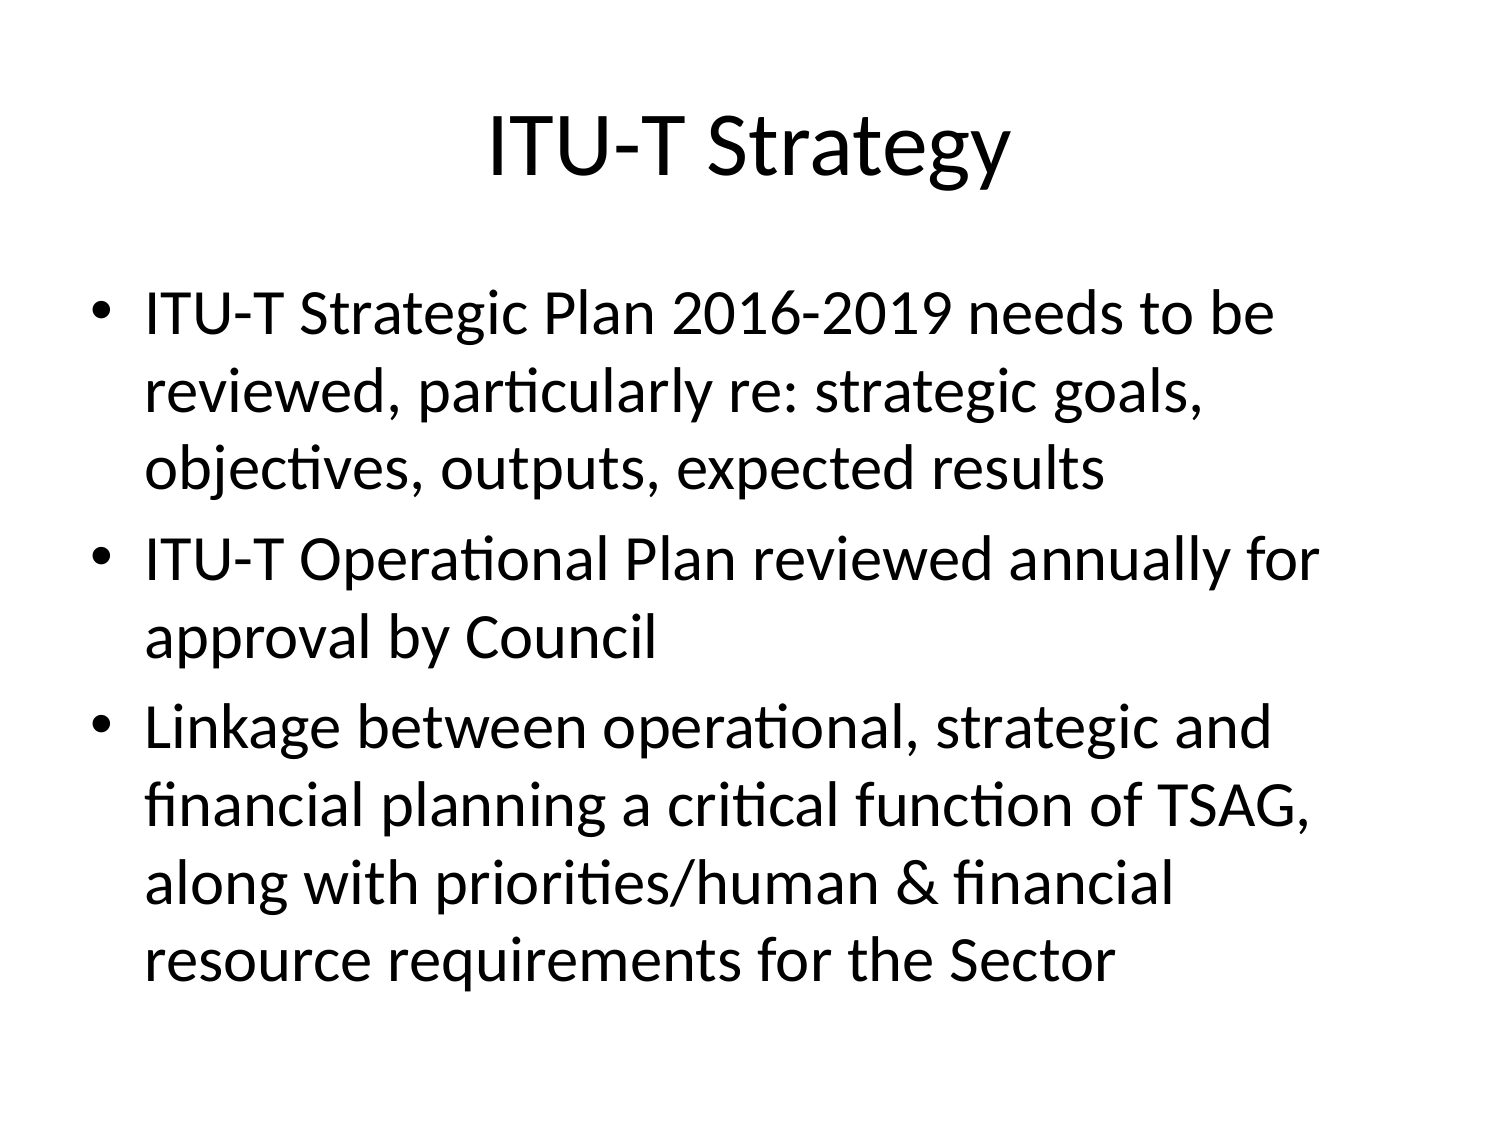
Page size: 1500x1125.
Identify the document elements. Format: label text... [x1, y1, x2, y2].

list ITU-T Strategic Plan 2016-2019 needs to be reviewed, particularly re: strategic goals, objectives, outputs, expected results ITU-T Operational Plan reviewed annually for approval by Council Linkage between operational, strategic and financial planning a critical function of TSAG, along with priorities/human & financial resource requirements for the Sector [75, 262, 1425, 1005]
title ITU-T Strategy [75, 45, 1425, 233]
